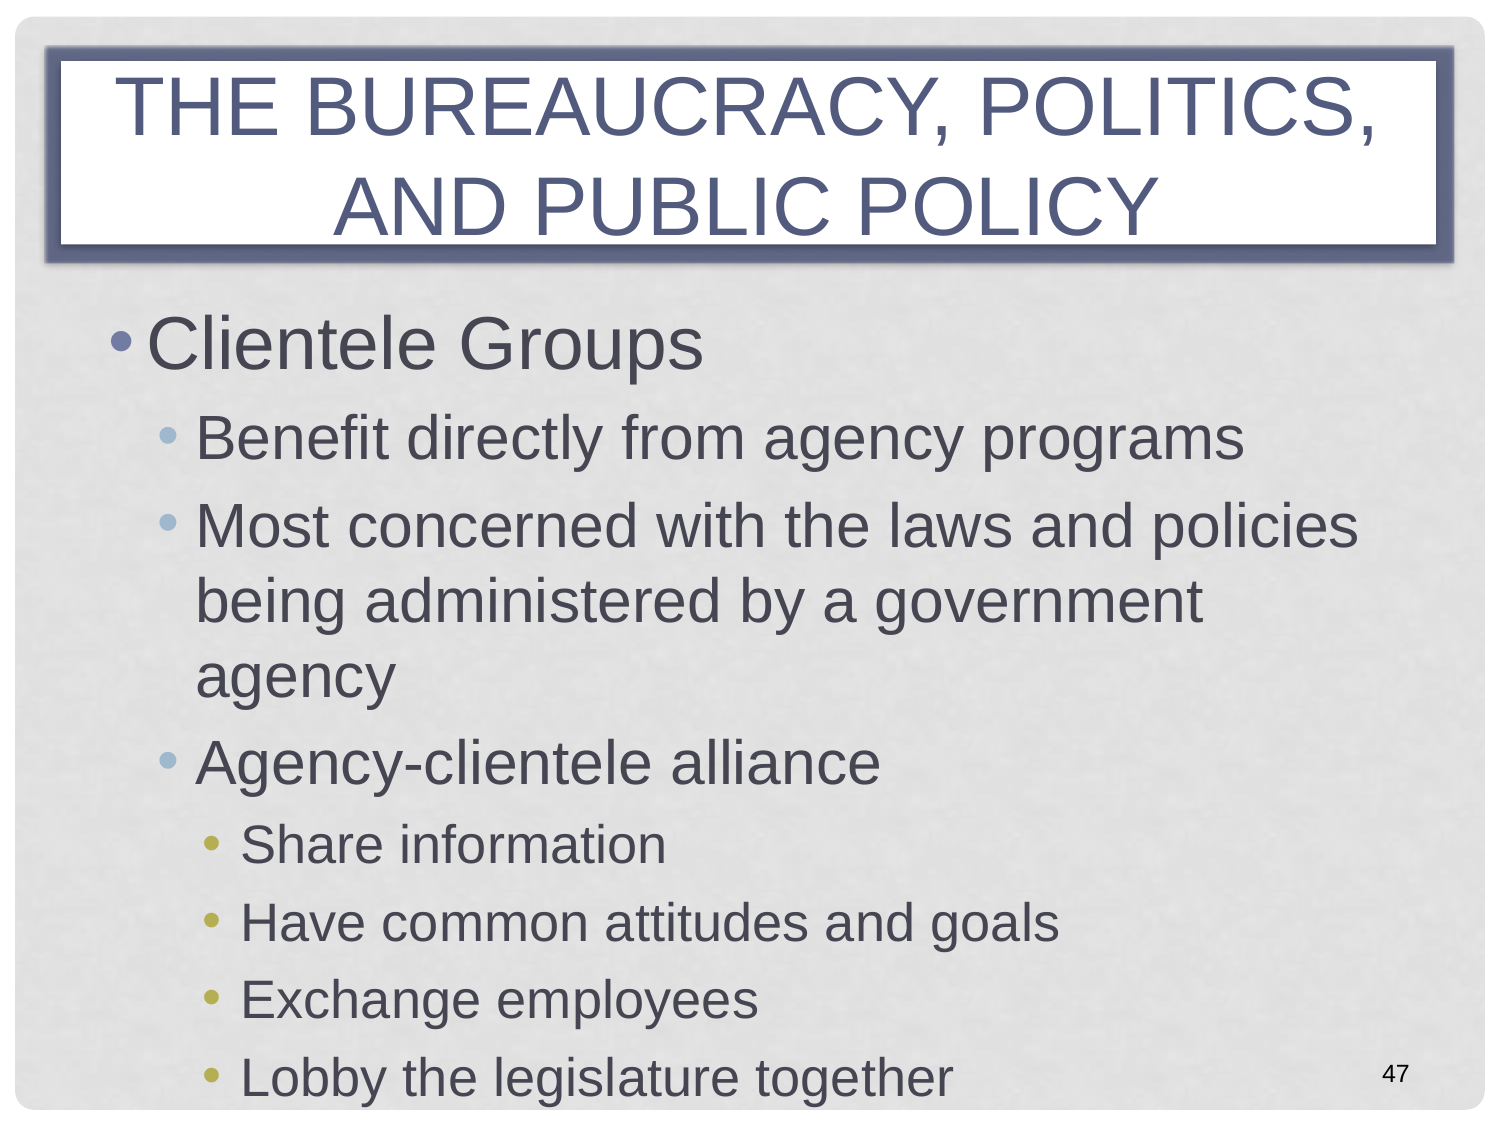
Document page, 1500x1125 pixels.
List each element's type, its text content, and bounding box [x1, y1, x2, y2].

slide_number 47 [1074, 1042, 1425, 1103]
picture [15, 16, 1485, 1110]
title THE BUREAUCRACY, POLITICS, AND PUBLIC POLICY [69, 66, 1425, 238]
list Clientele Groups Benefit directly from agency programs Most concerned with the laws and policies being administered by a government agency Agency-clientele alliance Share information Have common attitudes and goals Exchange employees Lobby the legislature together [75, 287, 1425, 1005]
